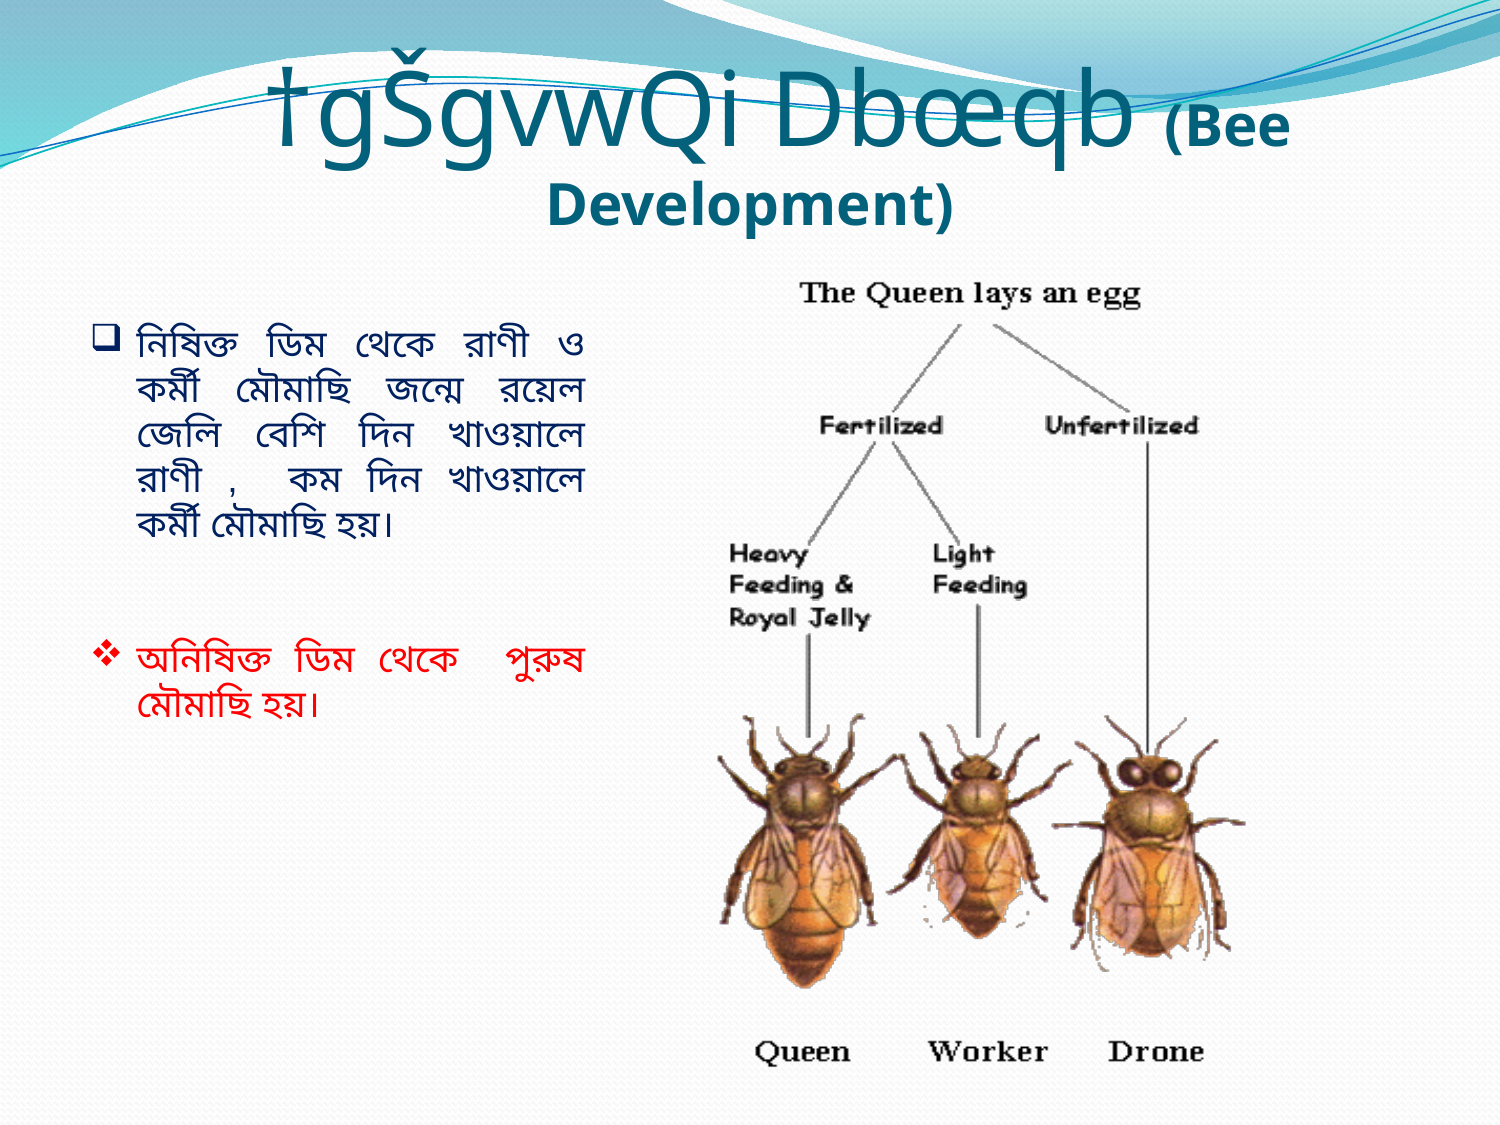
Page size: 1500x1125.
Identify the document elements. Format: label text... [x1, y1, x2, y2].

text_box নিষিক্ত ডিম থেকে রাণী ও কর্মী মৌমাছি জন্মে রয়েল জেলি বেশি দিন খাওয়ালে রাণী , কম দিন খাওয়ালে কর্মী মৌমাছি হয়। অনিষিক্ত ডিম থেকে পুরুষ মৌমাছি হয়। [74, 312, 600, 733]
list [687, 237, 1251, 1101]
title †gŠgvwQi Dbœqb (Bee Development) [74, 115, 1426, 238]
